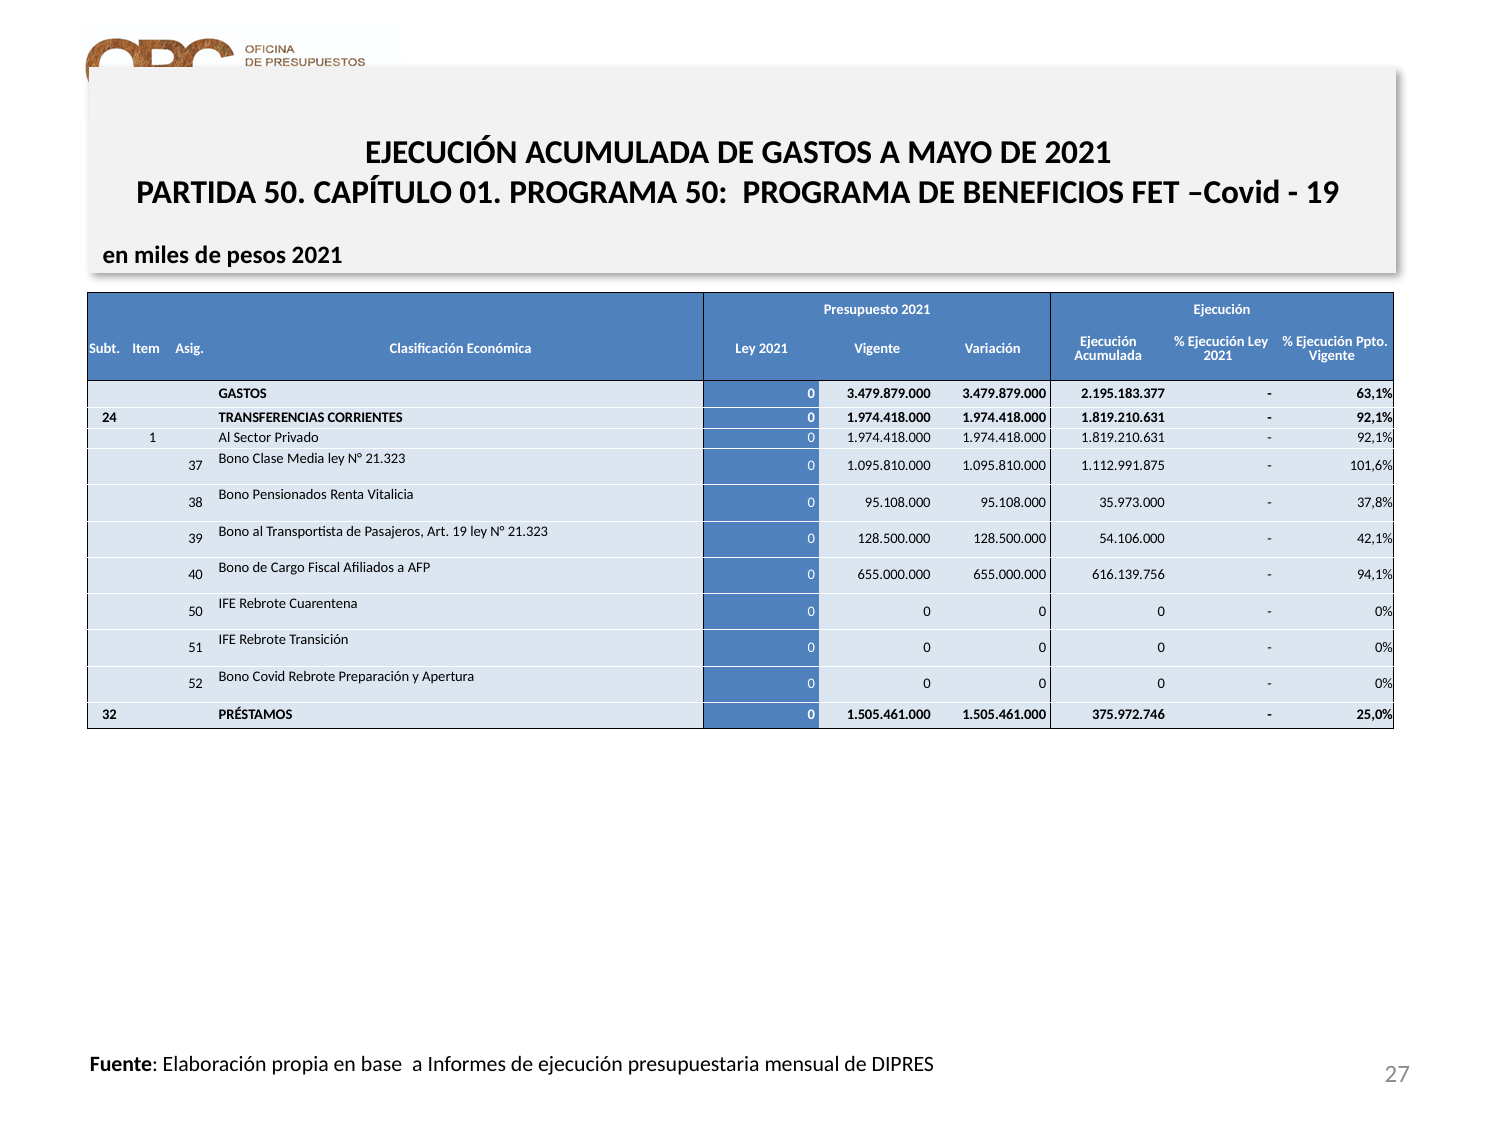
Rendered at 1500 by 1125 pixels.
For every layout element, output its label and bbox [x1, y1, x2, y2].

picture [82, 22, 403, 118]
table_cell [704, 429, 1050, 448]
table_cell [704, 665, 1050, 689]
table_cell [1051, 542, 1393, 571]
slide_number [1074, 1042, 1425, 1103]
table_cell [704, 318, 1050, 380]
table_cell [1051, 480, 1393, 510]
table_cell [704, 603, 1050, 633]
table_cell [704, 449, 1050, 479]
table_cell [88, 665, 703, 689]
table_cell [88, 572, 703, 602]
table_cell [88, 381, 703, 407]
table_cell [88, 429, 703, 448]
table_cell [88, 449, 703, 479]
table_cell [88, 408, 703, 428]
table_cell [1051, 603, 1393, 633]
text_box [87, 231, 1396, 279]
table_cell [1051, 572, 1393, 602]
table_cell [88, 603, 703, 633]
table_cell [88, 511, 703, 541]
title [89, 68, 1396, 231]
table_cell [1051, 511, 1393, 541]
table_cell [704, 542, 1050, 571]
table_cell [1051, 381, 1393, 407]
table_header [704, 293, 1050, 318]
table_cell [1051, 429, 1393, 448]
table_cell [704, 572, 1050, 602]
table_cell [1051, 408, 1393, 428]
table_cell [1051, 449, 1393, 479]
table_cell [704, 634, 1050, 664]
table_cell [1051, 634, 1393, 664]
table_cell [88, 542, 703, 571]
table_cell [88, 634, 703, 664]
table_header [1051, 293, 1393, 318]
table_cell [88, 318, 703, 380]
table_cell [1051, 665, 1393, 689]
table_cell [704, 381, 1050, 407]
table_cell [88, 480, 703, 510]
table_cell [704, 408, 1050, 428]
table_cell [704, 480, 1050, 510]
table_header [88, 293, 703, 318]
table_cell [704, 511, 1050, 541]
table_cell [1051, 318, 1393, 380]
